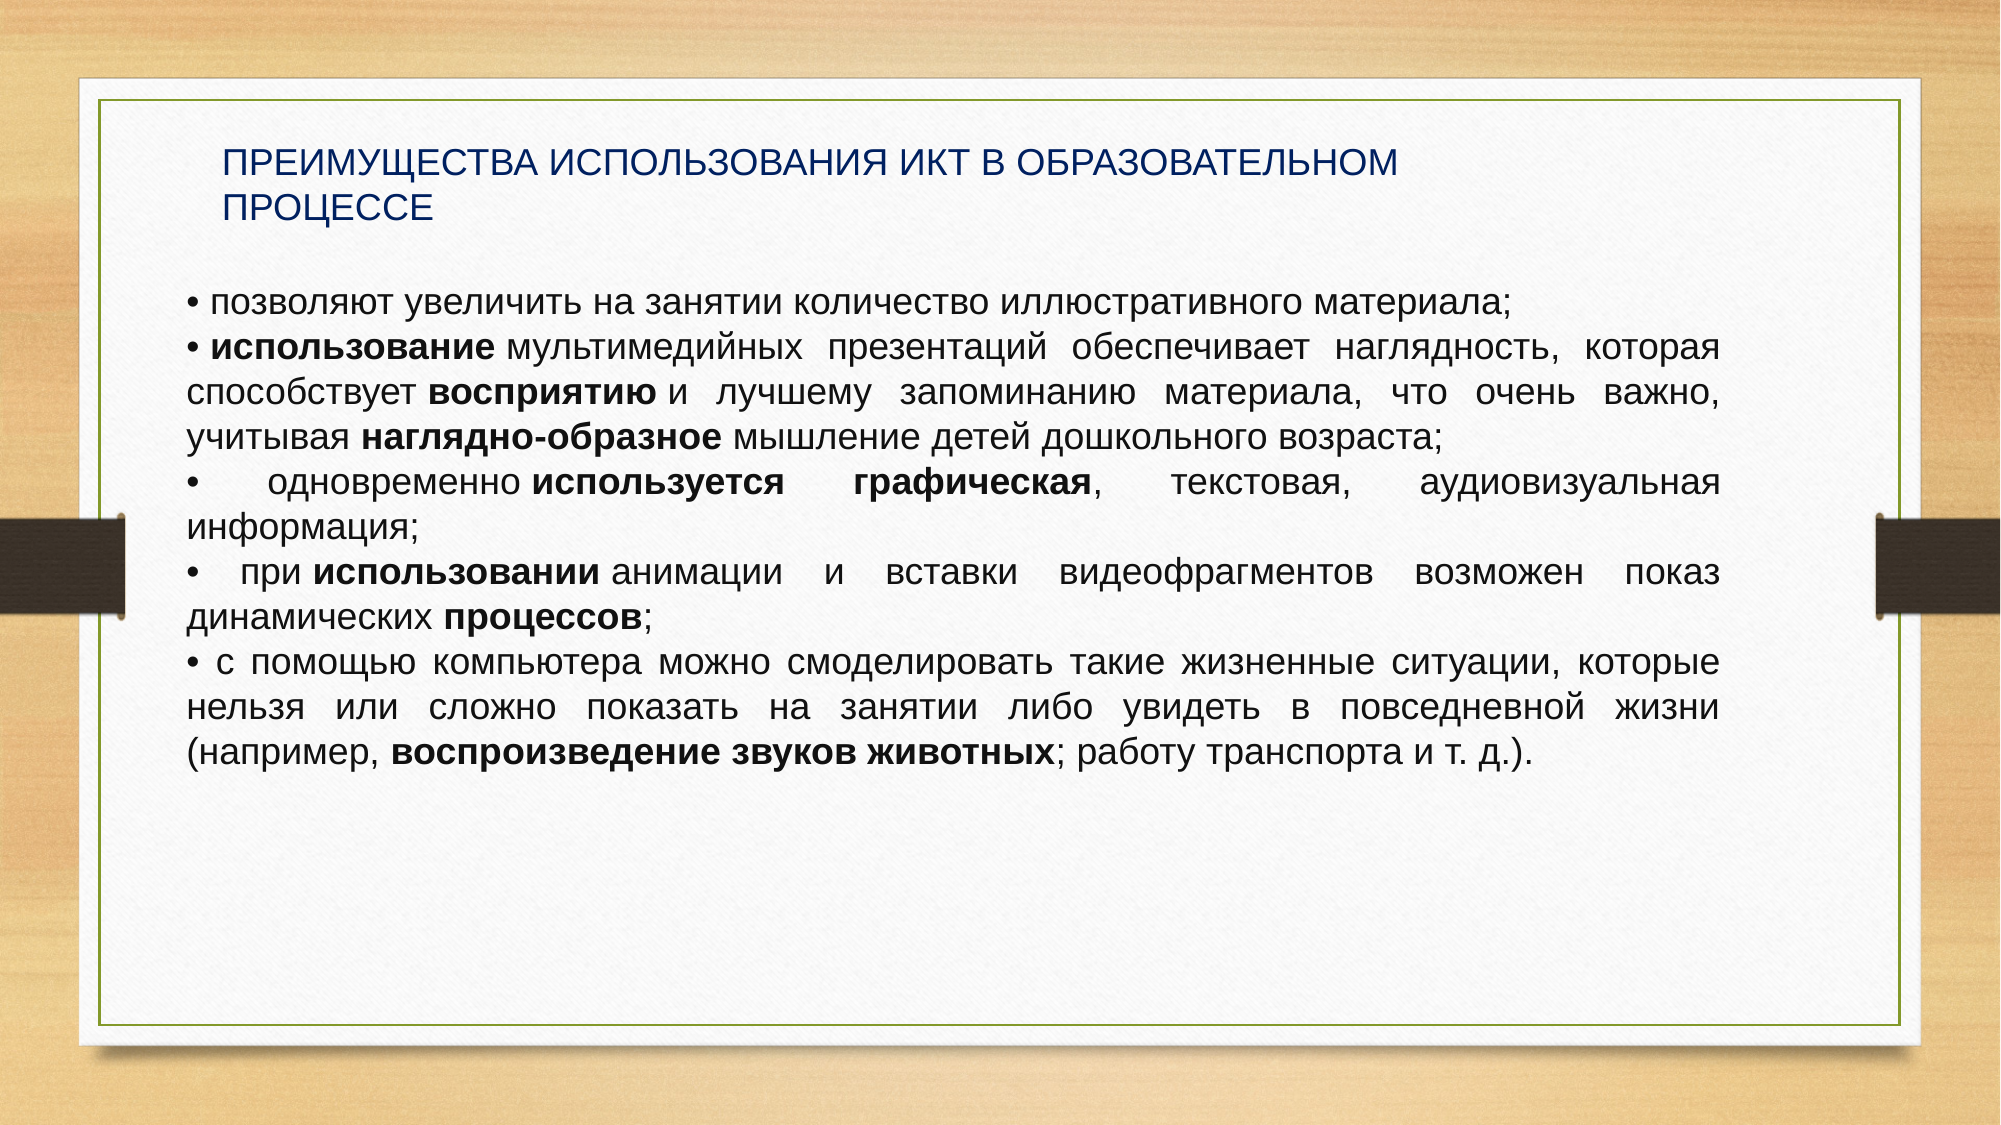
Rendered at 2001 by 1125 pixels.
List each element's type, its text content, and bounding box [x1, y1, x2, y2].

text_box • позволяют увеличить на занятии количество иллюстративного материала; • использование мультимедийных презентаций обеспечивает наглядность, которая способствует восприятию и лучшему запоминанию материала, что очень важно, учитывая наглядно-образное мышление детей дошкольного возраста; • одновременно используется графическая, текстовая, аудиовизуальная информация; • при использовании анимации и вставки видеофрагментов возможен показ динамических процессов; • с помощью компьютера можно смоделировать такие жизненные ситуации, которые нельзя или сложно показать на занятии либо увидеть в повседневной жизни (например, воспроизведение звуков животных; работу транспорта и т. д.). [171, 270, 1737, 780]
text_box ПРЕИМУЩЕСТВА ИСПОЛЬЗОВАНИЯ ИКТ В ОБРАЗОВАТЕЛЬНОМ ПРОЦЕССЕ [207, 130, 1454, 236]
picture [0, 0, 2001, 1125]
